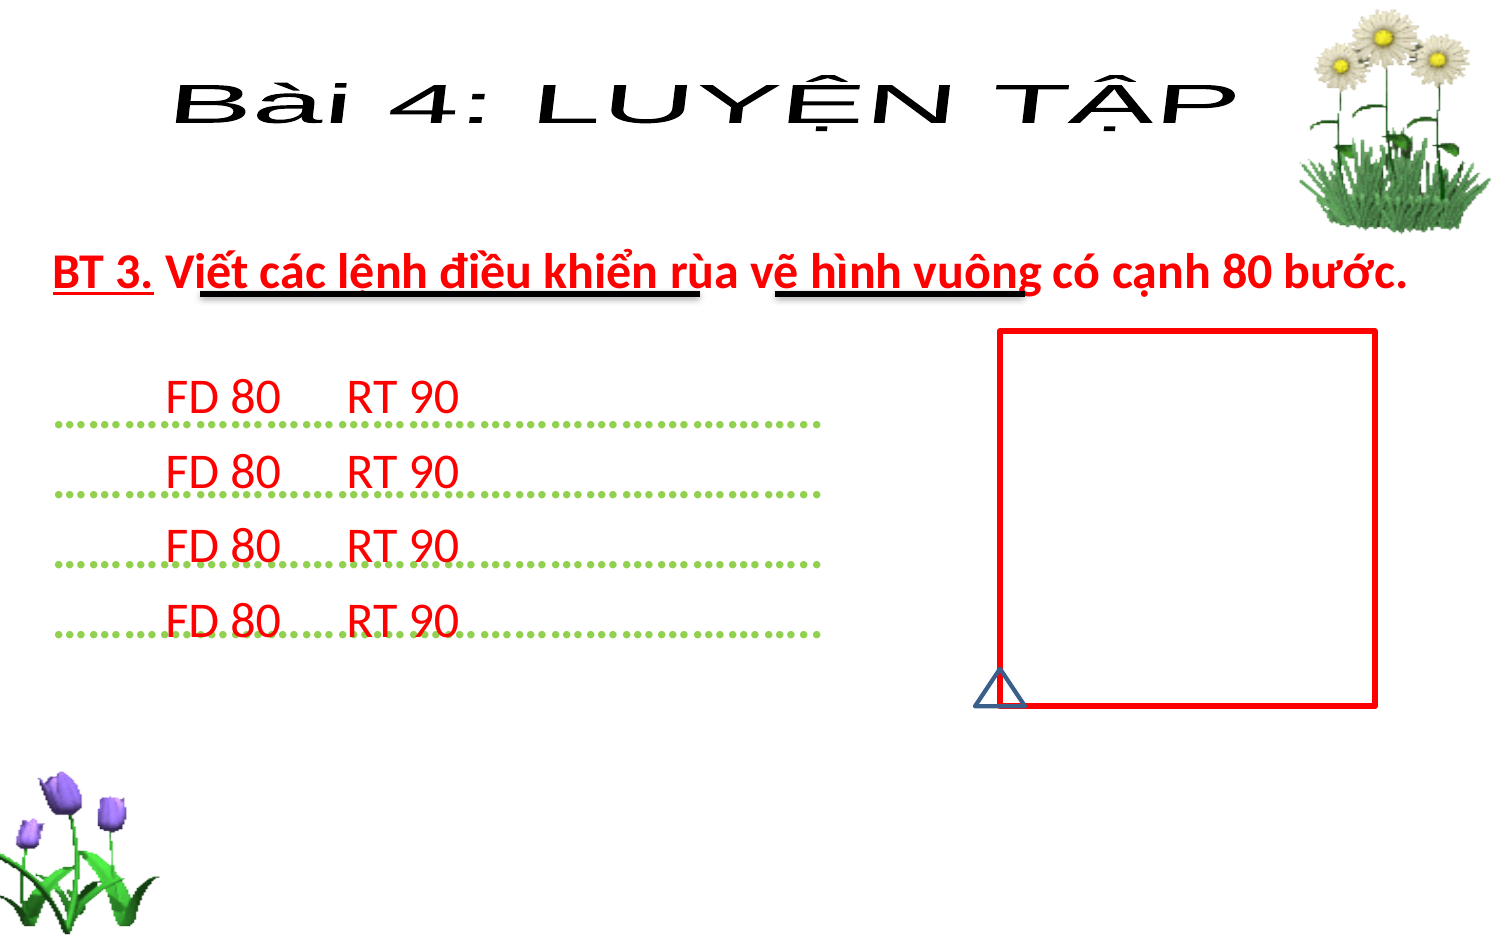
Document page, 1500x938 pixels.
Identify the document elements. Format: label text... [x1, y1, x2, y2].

text_box FD 80 [150, 580, 296, 656]
text_box [998, 329, 1377, 708]
text_box FD 80 [150, 431, 296, 505]
text_box RT 90 [331, 431, 475, 505]
list BT 3. Viết các lệnh điều khiển rùa vẽ hình vuông có cạnh 80 bước. ……………………………………………………….. ……………………………………………………….. ……………………………………………………….. ……………………………………………………….. [37, 231, 1438, 938]
text_box RT 90 [331, 356, 475, 431]
text_box RT 90 [331, 580, 475, 656]
picture [1283, 0, 1500, 240]
picture [0, 753, 166, 938]
text_box FD 80 [150, 505, 296, 580]
text_box RT 90 [331, 505, 475, 580]
text_box [973, 666, 1027, 709]
text_box FD 80 [150, 356, 296, 431]
